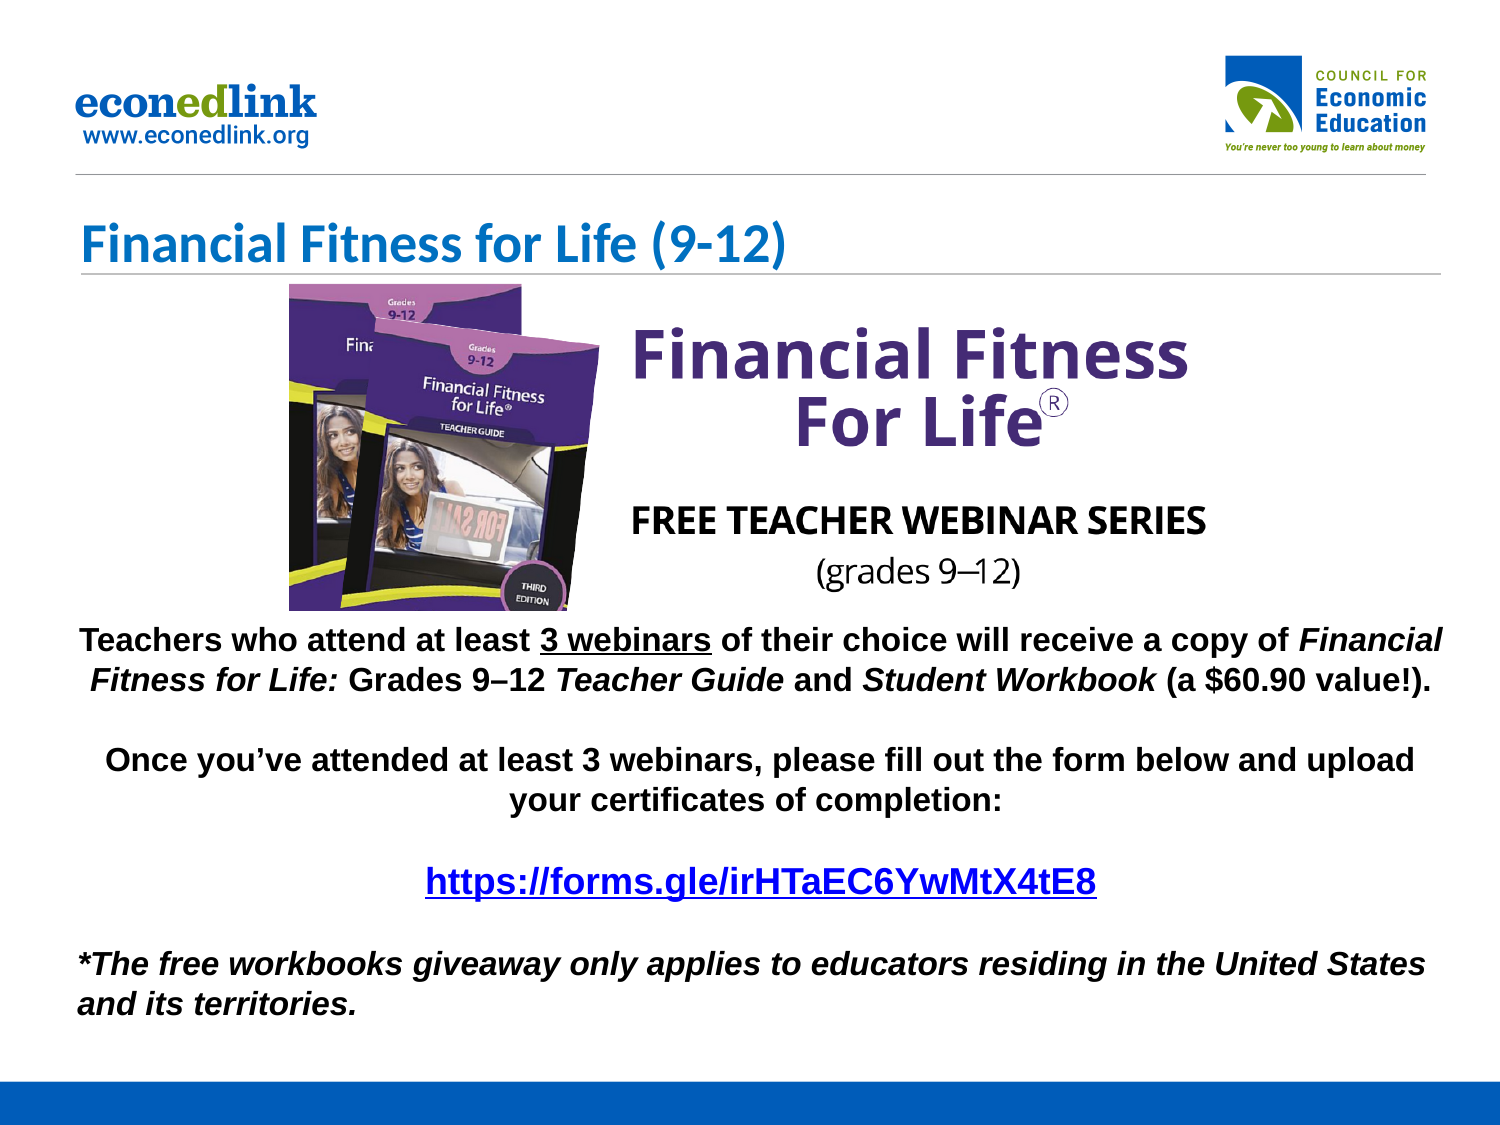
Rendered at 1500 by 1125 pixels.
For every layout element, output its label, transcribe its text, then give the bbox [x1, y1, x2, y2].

text_box Teachers who attend at least 3 webinars of their choice will receive a copy of Financial Fitness for Life: Grades 9–12 Teacher Guide and Student Workbook (a $60.90 value!). Once you’ve attended at least 3 webinars, please fill out the form below and upload your certificates of completion: https://forms.gle/irHTaEC6YwMtX4tE8 *The free workbooks giveaway only applies to educators residing in the United States and its territories. [62, 610, 1460, 1125]
list Financial Fitness for Life (9-12) [69, 140, 1077, 286]
picture [0, 0, 1500, 1125]
